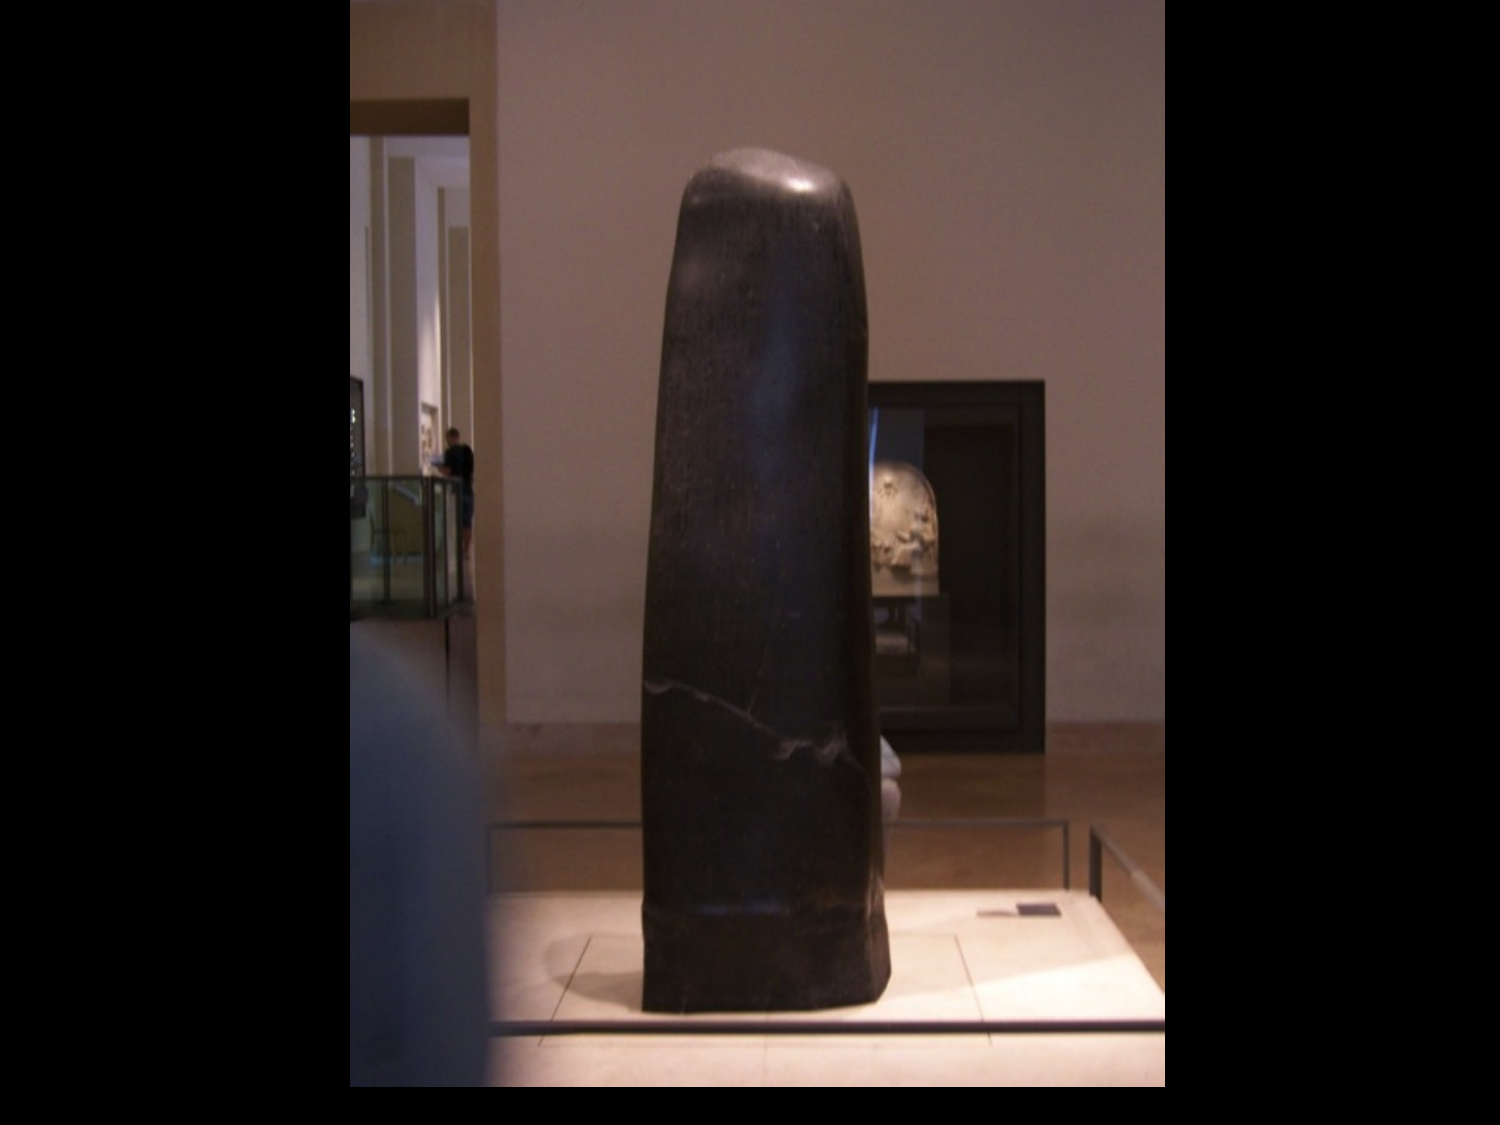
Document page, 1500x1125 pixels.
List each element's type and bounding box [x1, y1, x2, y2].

picture [349, 0, 1165, 1087]
